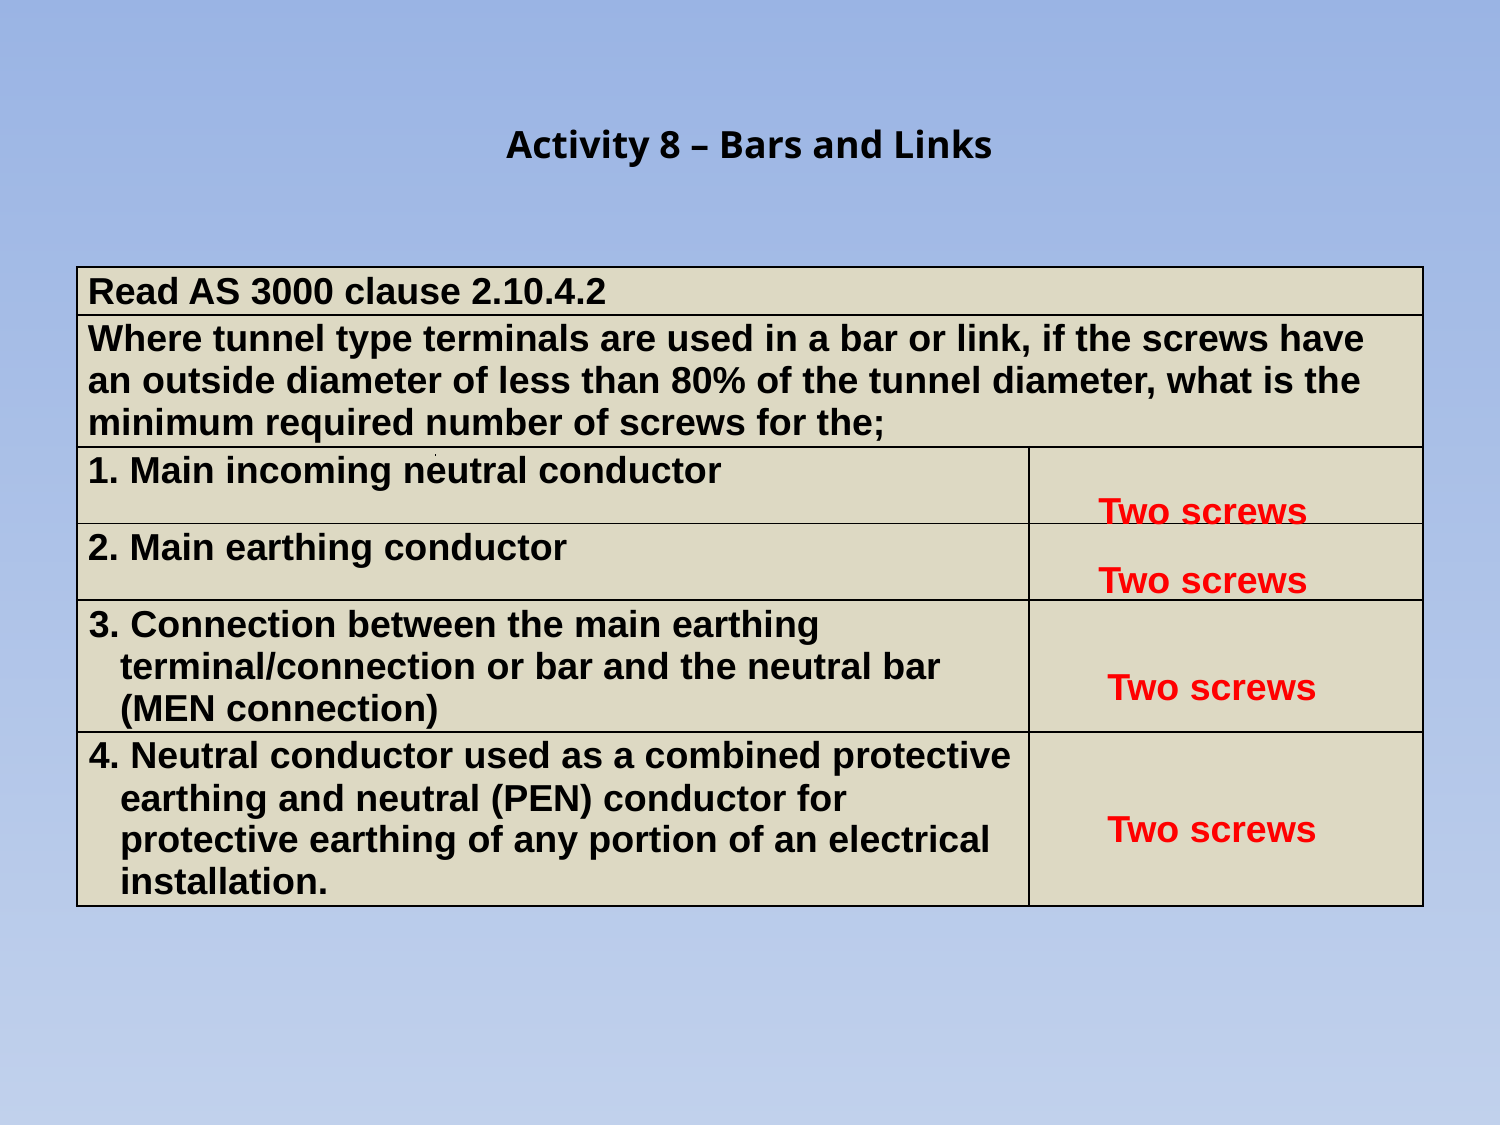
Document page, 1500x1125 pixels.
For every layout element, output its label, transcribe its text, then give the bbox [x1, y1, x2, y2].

text_box Two screws [1092, 655, 1433, 716]
table_cell [1030, 733, 1422, 905]
table_cell 1. Main incoming neutral conductor [78, 448, 1028, 523]
table_cell 2. Main earthing conductor [78, 524, 1028, 599]
table_cell [1030, 448, 1422, 523]
table_cell Where tunnel type terminals are used in a bar or link, if the screws have an outside diameter of less than 80% of the tunnel diameter, what is the minimum required number of screws for the; [78, 316, 1422, 446]
table_cell [1030, 601, 1422, 731]
text_box Two screws [1092, 797, 1433, 857]
text_box Activity 8 – Bars and Links [491, 113, 1009, 174]
table_cell 4. Neutral conductor used as a combined protective earthing and neutral (PEN) conductor for protective earthing of any portion of an electrical installation. [78, 733, 1028, 905]
table_header Read AS 3000 clause 2.10.4.2 [78, 268, 1422, 314]
table_cell 3. Connection between the main earthing terminal/connection or bar and the neutral bar (MEN connection) [78, 601, 1028, 731]
table_cell [1030, 524, 1422, 599]
text_box Two screws [1083, 549, 1424, 609]
text_box Two screws [1083, 479, 1424, 540]
